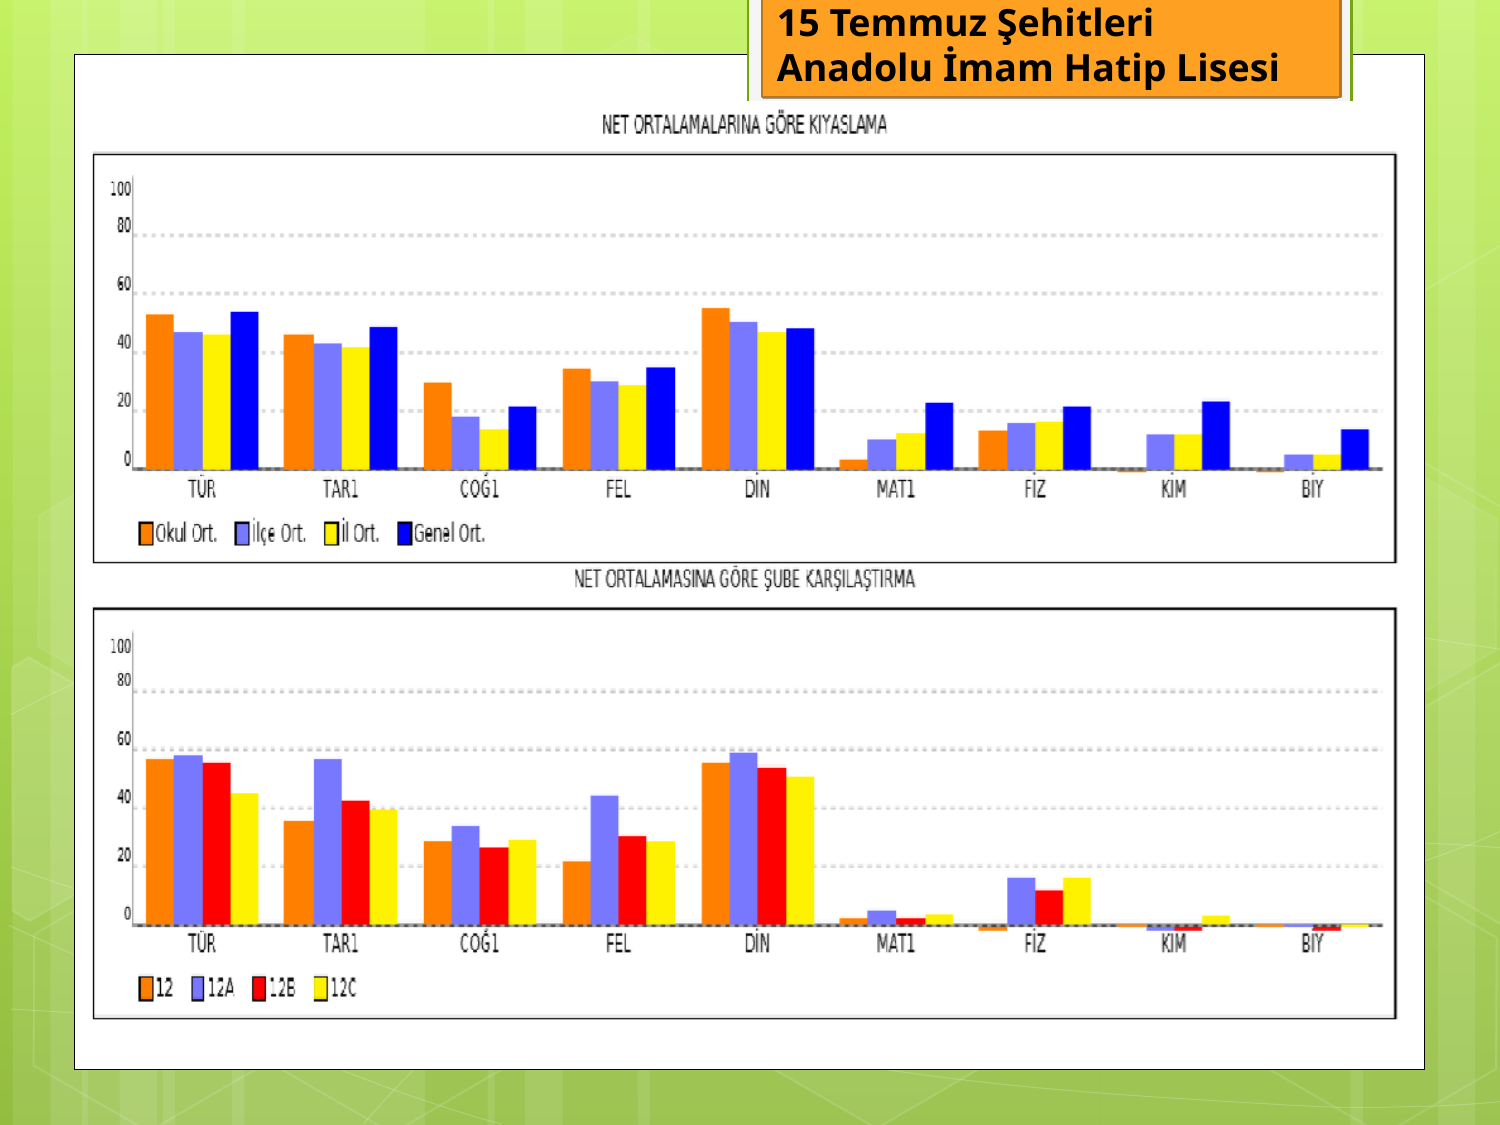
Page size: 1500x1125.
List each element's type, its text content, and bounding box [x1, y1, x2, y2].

table_cell 4,0 [50, 520, 74, 527]
picture [88, 101, 1404, 1028]
table_cell 10 [0, 839, 11, 844]
table_cell 0,03 [1476, 88, 1500, 93]
title 15 Temmuz Şehitleri Anadolu İmam Hatip Lisesi [761, 0, 1342, 98]
table_cell 0,03 [12, 88, 50, 93]
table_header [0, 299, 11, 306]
table_cell 4,0 [1437, 520, 1476, 527]
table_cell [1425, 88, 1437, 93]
